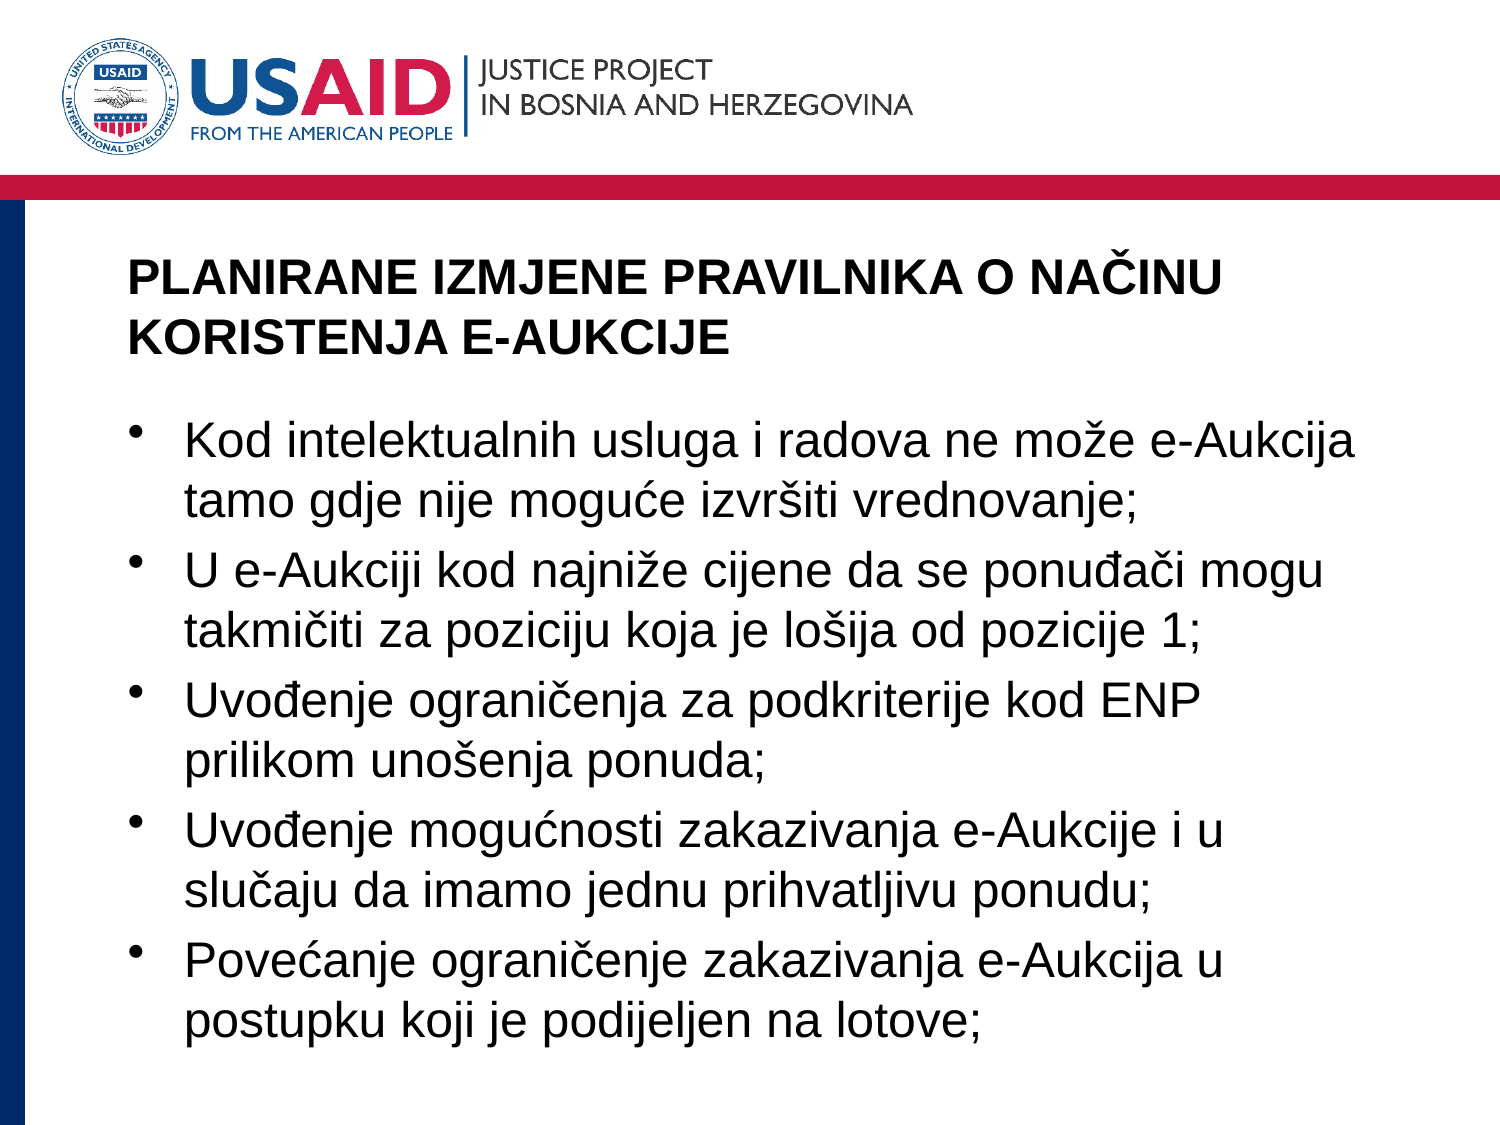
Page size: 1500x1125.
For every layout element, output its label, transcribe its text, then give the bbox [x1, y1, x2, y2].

picture [62, 38, 913, 155]
title PLANIRANE IZMJENE PRAVILNIKA O NAČINU KORISTENJA E-AUKCIJE [112, 237, 1388, 338]
list Kod intelektualnih usluga i radova ne može e-Aukcija tamo gdje nije moguće izvršiti vrednovanje; U e-Aukciji kod najniže cijene da se ponuđači mogu takmičiti za poziciju koja je lošija od pozicije 1; Uvođenje ograničenja za podkriterije kod ENP prilikom unošenja ponuda; Uvođenje mogućnosti zakazivanja e-Aukcije i u slučaju da imamo jednu prihvatljivu ponudu; Povećanje ograničenje zakazivanja e-Aukcija u postupku koji je podijeljen na lotove; [112, 399, 1388, 1038]
